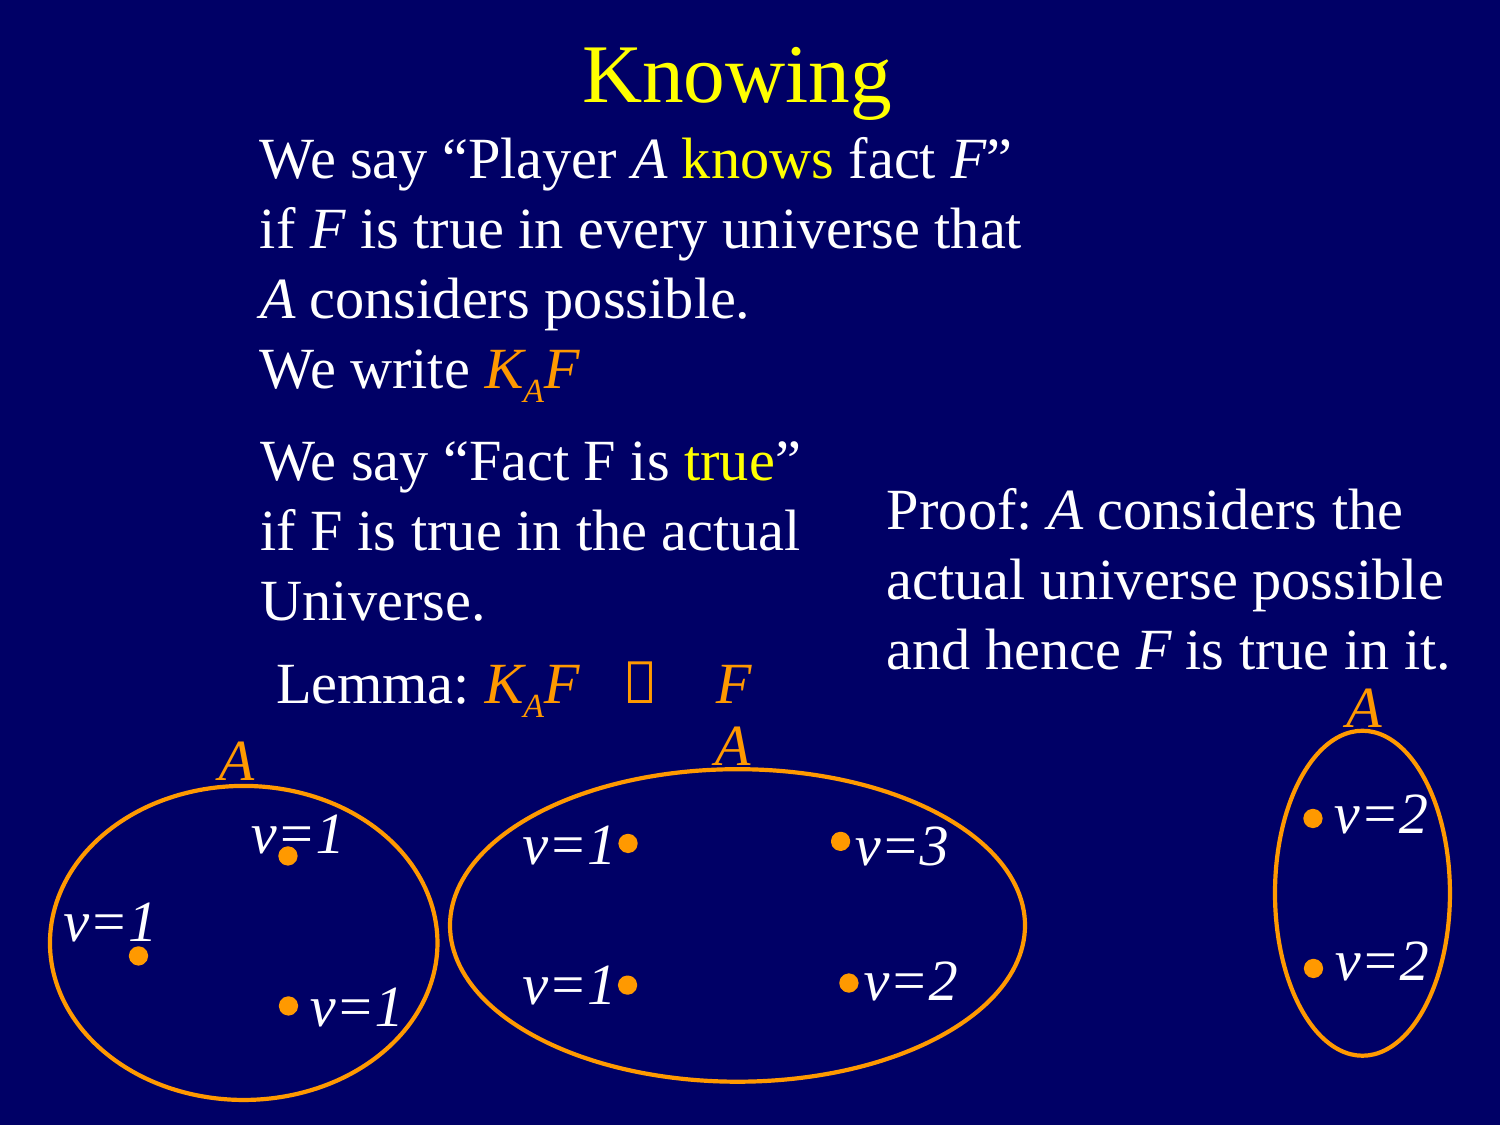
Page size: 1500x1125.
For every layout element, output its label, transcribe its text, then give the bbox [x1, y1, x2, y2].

text_box A [699, 732, 766, 770]
text_box A [1331, 689, 1397, 747]
text_box Knowing [99, 0, 1375, 163]
text_box A [203, 714, 269, 789]
text_box [450, 769, 1026, 1082]
text_box Lemma: KAF  F [231, 637, 812, 732]
text_box [1275, 741, 1450, 1056]
text_box v=3 [909, 799, 964, 828]
text_box We say “Fact F is true” if F is true in the actual Universe. [215, 414, 861, 640]
text_box v=1 [282, 788, 361, 817]
text_box v=1 [391, 1012, 419, 1046]
text_box Proof: A considers the actual universe possible and hence F is true in it. [841, 464, 1497, 689]
text_box [49, 785, 438, 1100]
text_box v=1 [48, 875, 68, 961]
text_box v=2 [1429, 957, 1444, 1000]
text_box We say “Player A knows fact F” if F is true in every universe that A considers possible. We write KAF [214, 112, 1083, 417]
text_box v=1 [507, 798, 568, 831]
text_box v=2 [1419, 768, 1444, 829]
